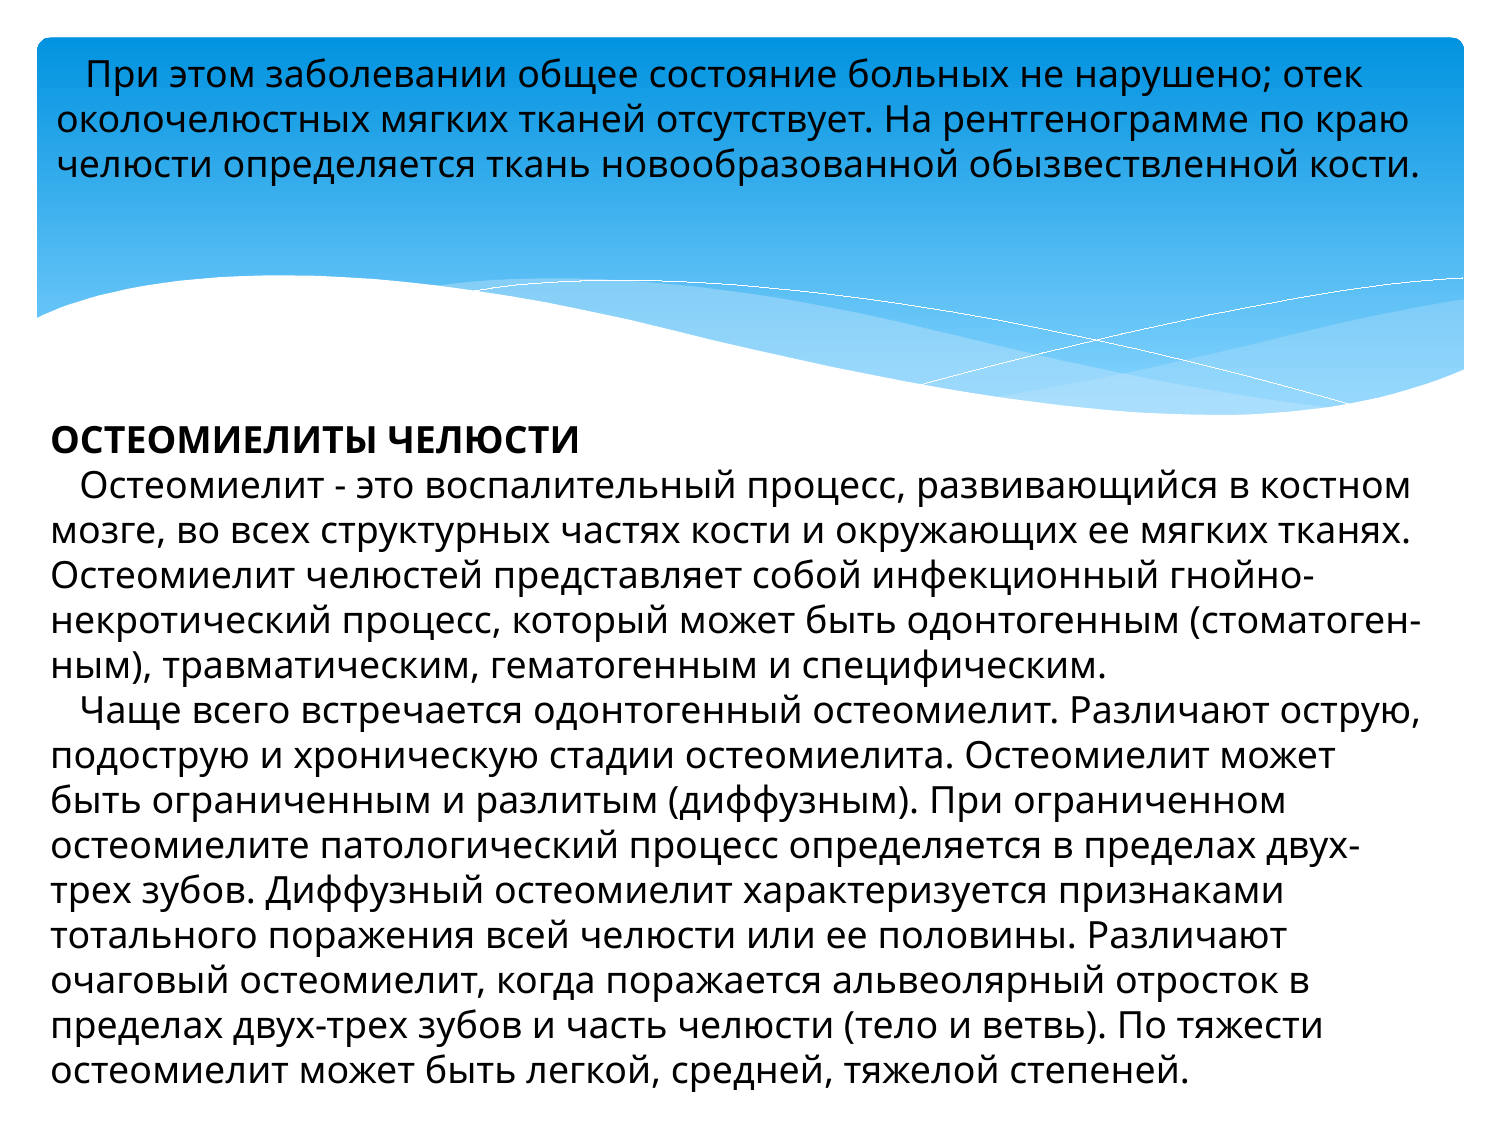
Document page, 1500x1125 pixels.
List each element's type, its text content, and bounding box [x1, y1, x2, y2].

text_box При этом заболевании общее состояние больных не нарушено; отек околочелюстных мягких тканей отсутствует. На рентгенограмме по краю челюсти определяется ткань новообразованной обызвествленной кости. [41, 42, 1447, 193]
text_box ОСТЕОМИЕЛИТЫ ЧЕЛЮСТИ Остеомиелит - это воспалительный процесс, развивающийся в костном мозге, во всех структурных частях кости и окружающих ее мягких тканях. Остеомиелит челюстей представляет собой инфекционный гнойно-некротический процесс, который может быть одонтогенным (стоматоген-ным), травматическим, гематогенным и специфическим. Чаще всего встречается одонтогенный остеомиелит. Различают острую, подострую и хроническую стадии остеомиелита. Остеомиелит может быть ограниченным и разлитым (диффузным). При ограниченном остеомиелите патологический процесс определяется в пределах двух-трех зубов. Диффузный остеомиелит характеризуется признаками тотального поражения всей челюсти или ее половины. Различают очаговый остеомиелит, когда поражается альвеолярный отросток в пределах двух-трех зубов и часть челюсти (тело и ветвь). По тяжести остеомиелит может быть легкой, средней, тяжелой степеней. [35, 408, 1453, 1099]
